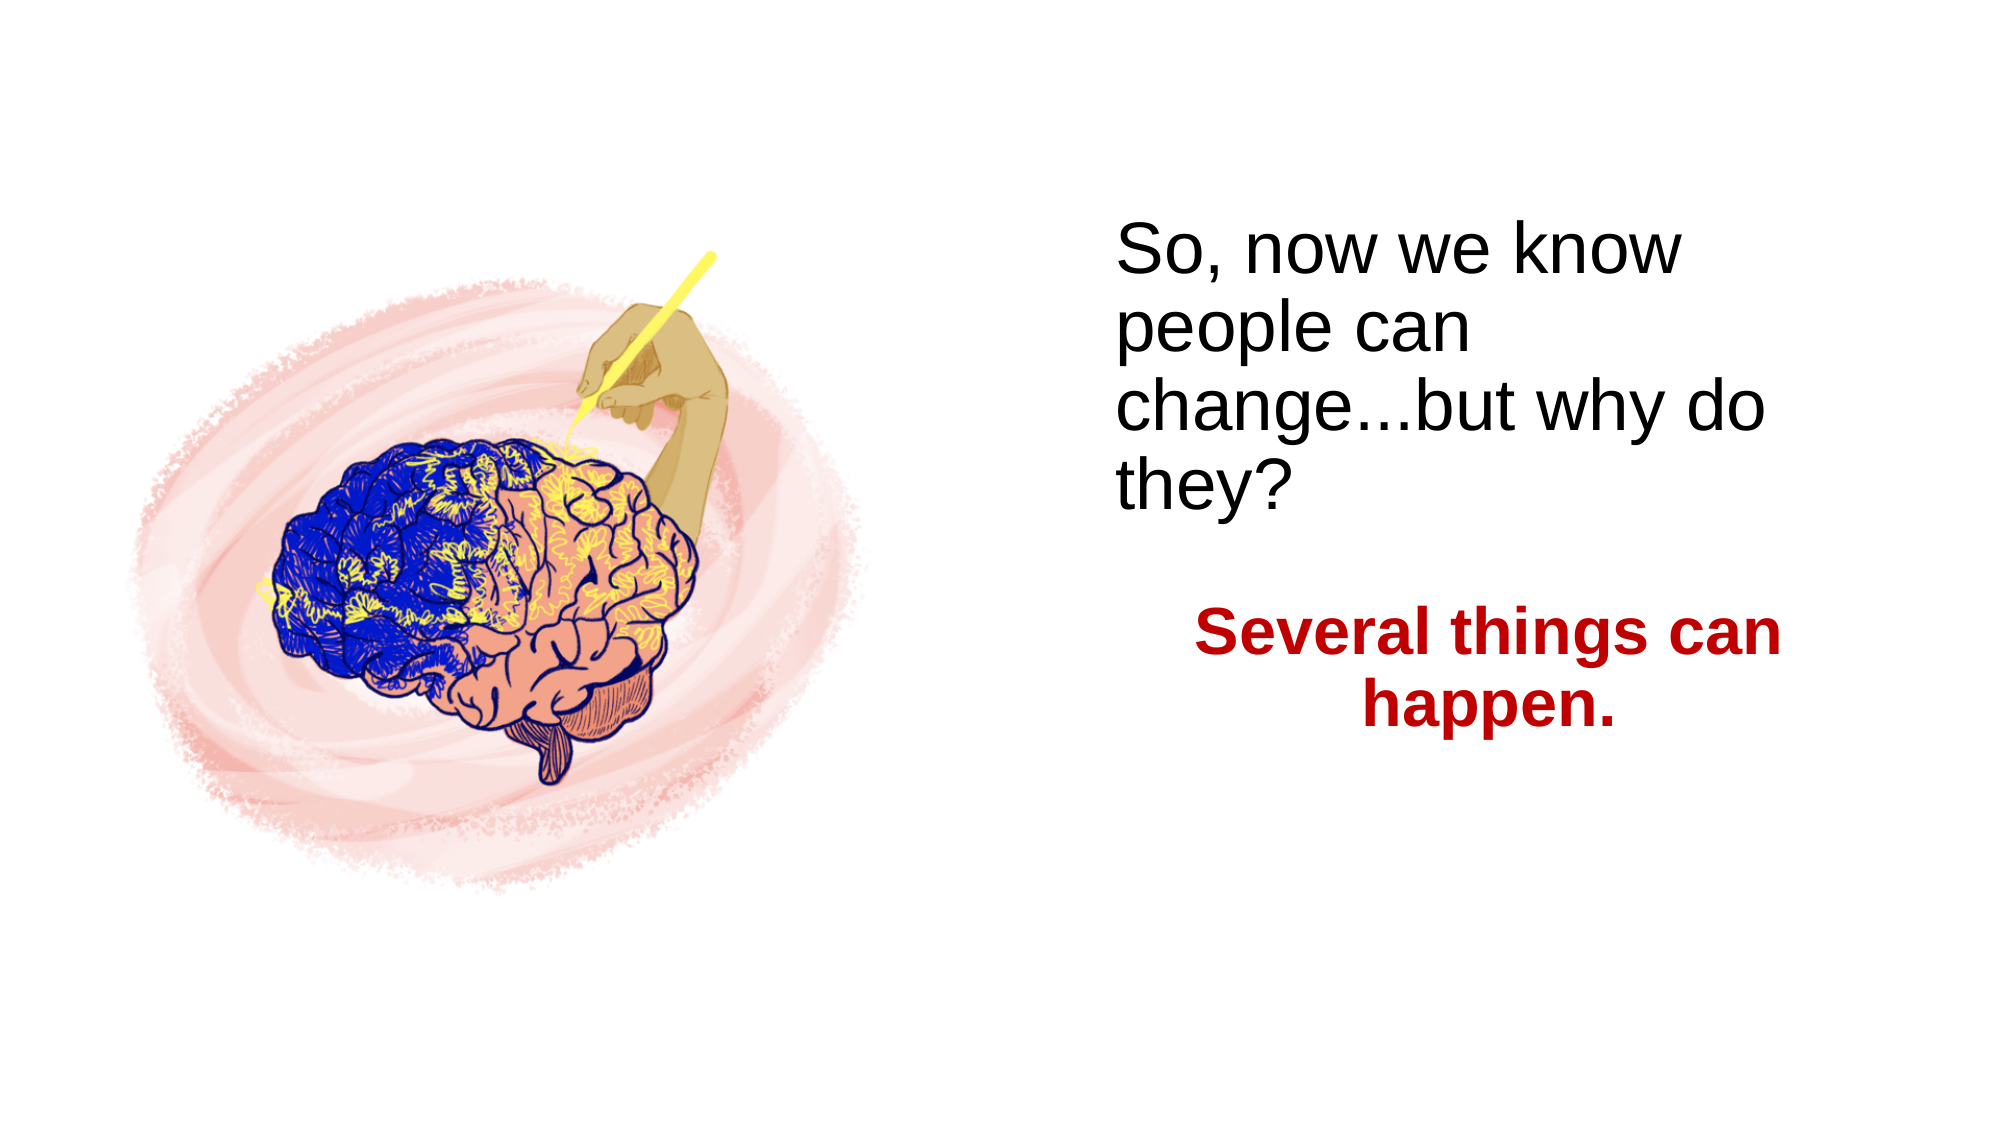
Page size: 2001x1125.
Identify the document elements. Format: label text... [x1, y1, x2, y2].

list Several things can happen. [1166, 589, 1812, 761]
title So, now we know people can change...but why do they? [1100, 270, 1878, 533]
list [90, 243, 958, 918]
